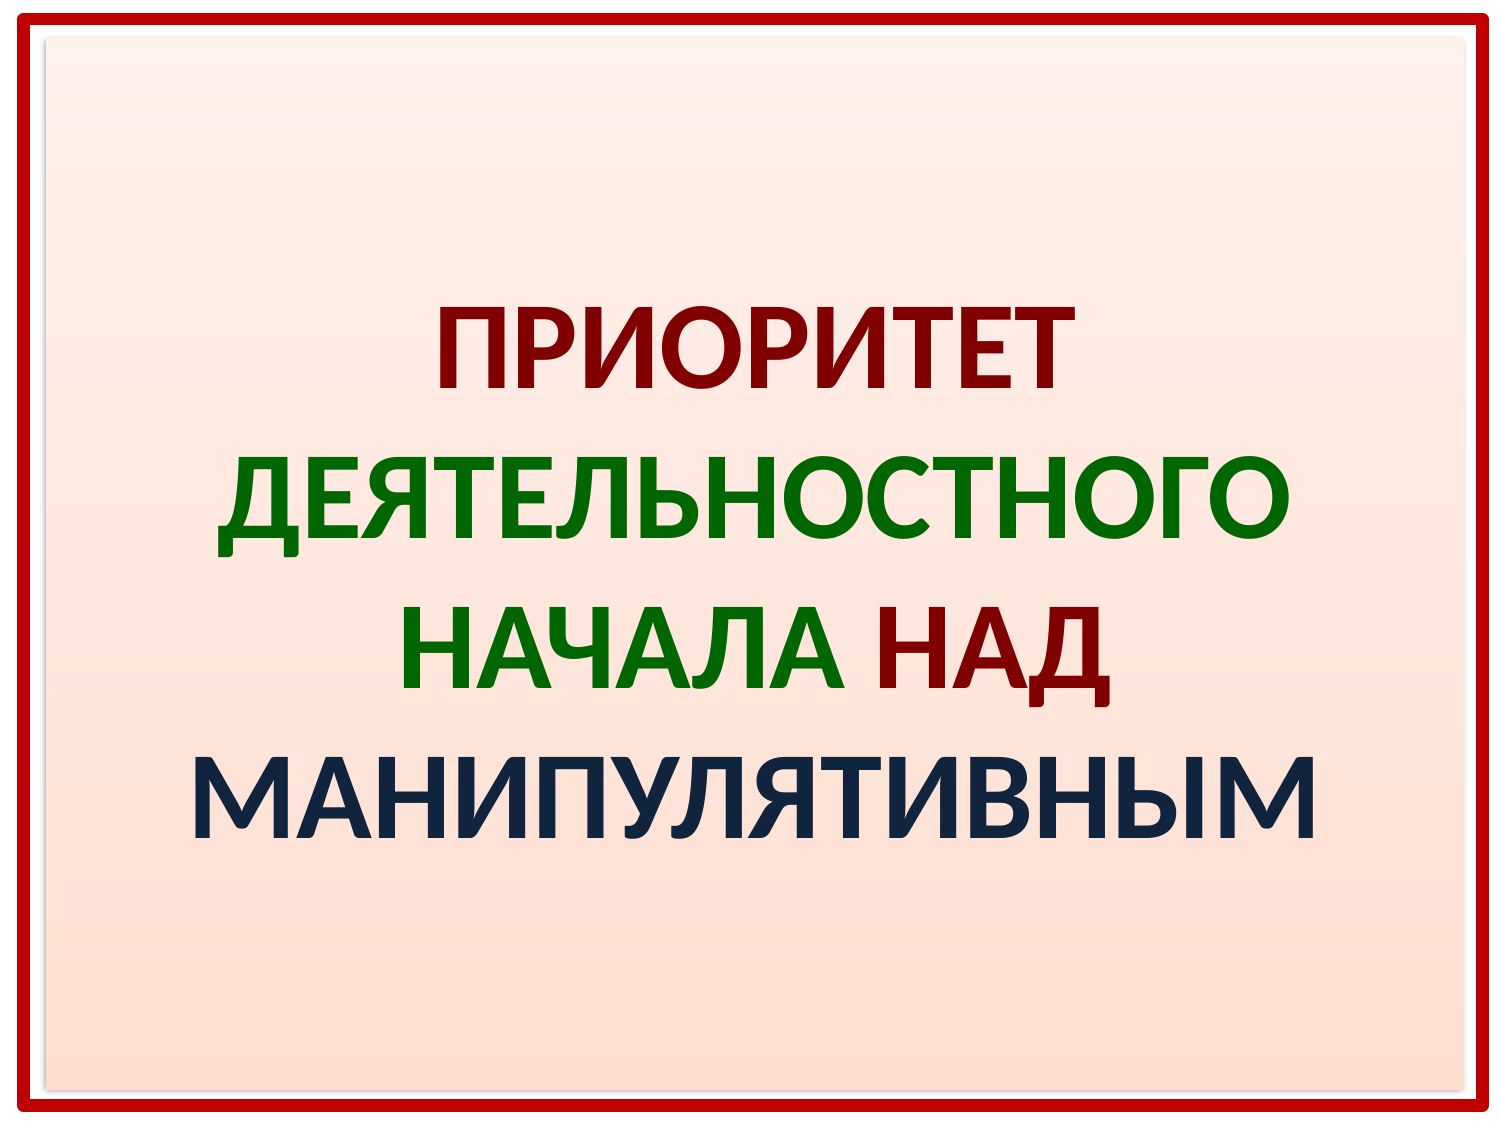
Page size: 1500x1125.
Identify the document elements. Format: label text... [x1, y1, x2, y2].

text_box ПРИОРИТЕТ ДЕЯТЕЛЬНОСТНОГО НАЧАЛА НАД МАНИПУЛЯТИВНЫМ [45, 37, 1464, 1090]
text_box [631, 1108, 1189, 1125]
text_box [22, 17, 1484, 1108]
